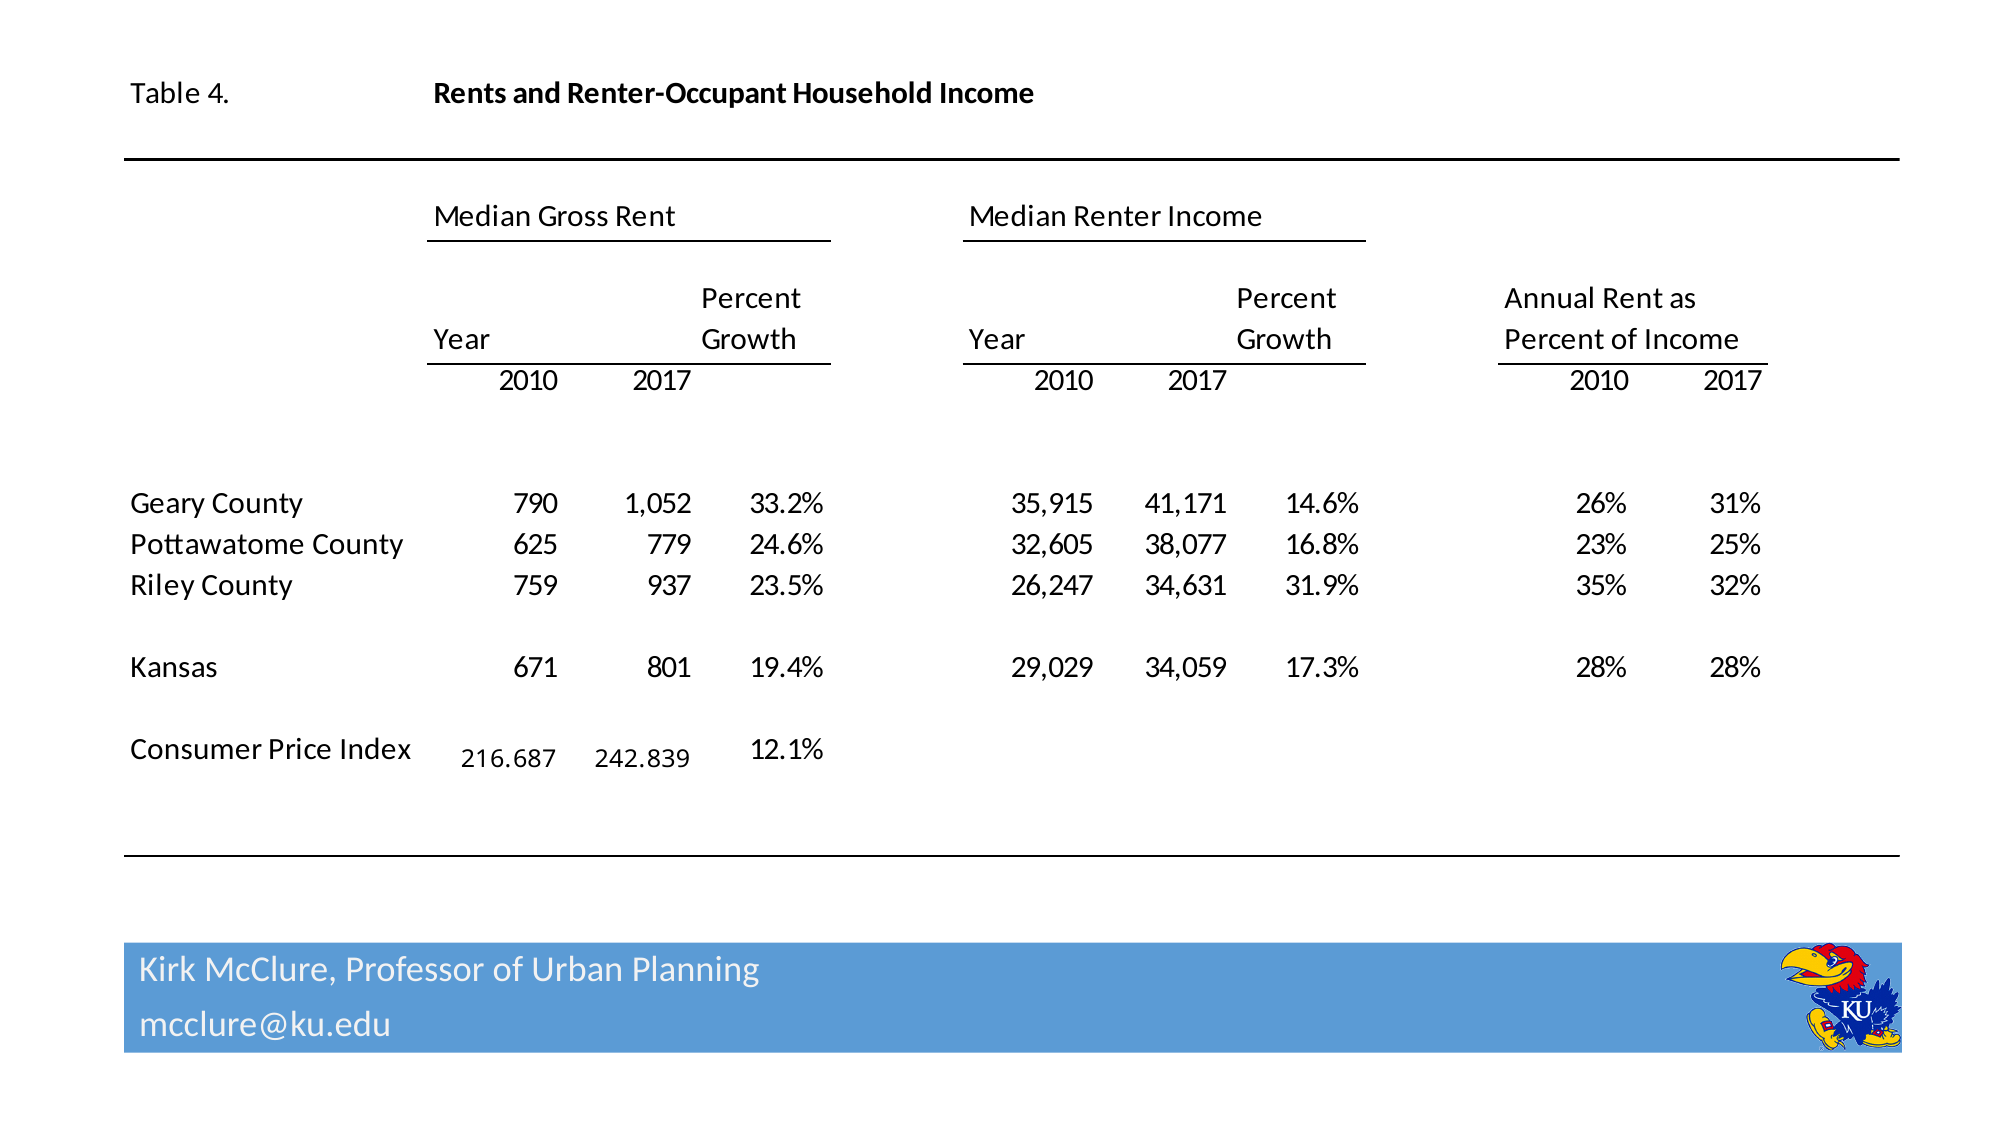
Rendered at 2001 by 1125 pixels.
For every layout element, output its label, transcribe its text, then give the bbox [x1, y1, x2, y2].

subtitle Kirk McClure, Professor of Urban Planning mcclure@ku.edu [124, 942, 1902, 1053]
picture [124, 76, 1902, 899]
picture [1780, 942, 1902, 1051]
